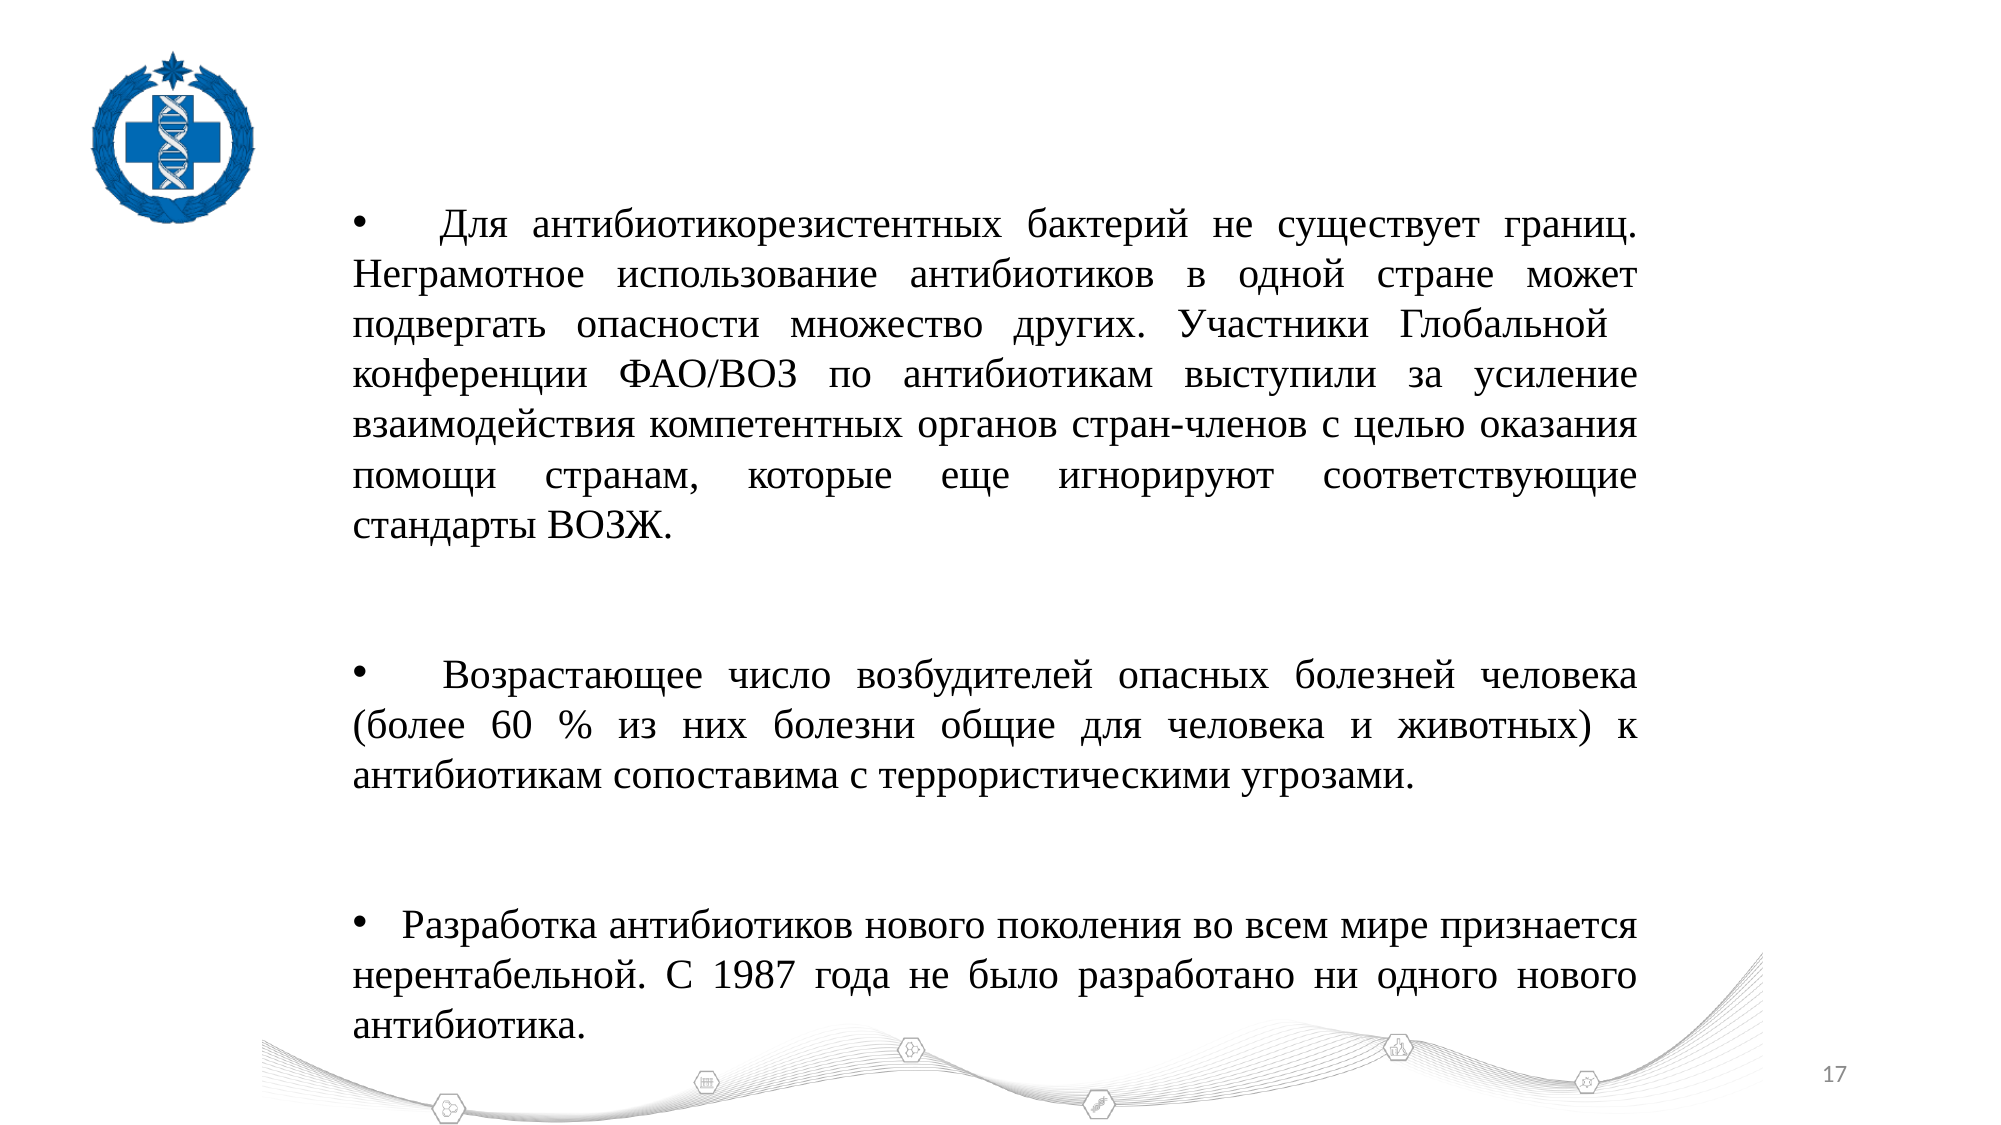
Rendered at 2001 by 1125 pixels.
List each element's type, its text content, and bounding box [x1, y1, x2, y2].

picture [83, 0, 1763, 1125]
slide_number 17 [1763, 1042, 1863, 1103]
